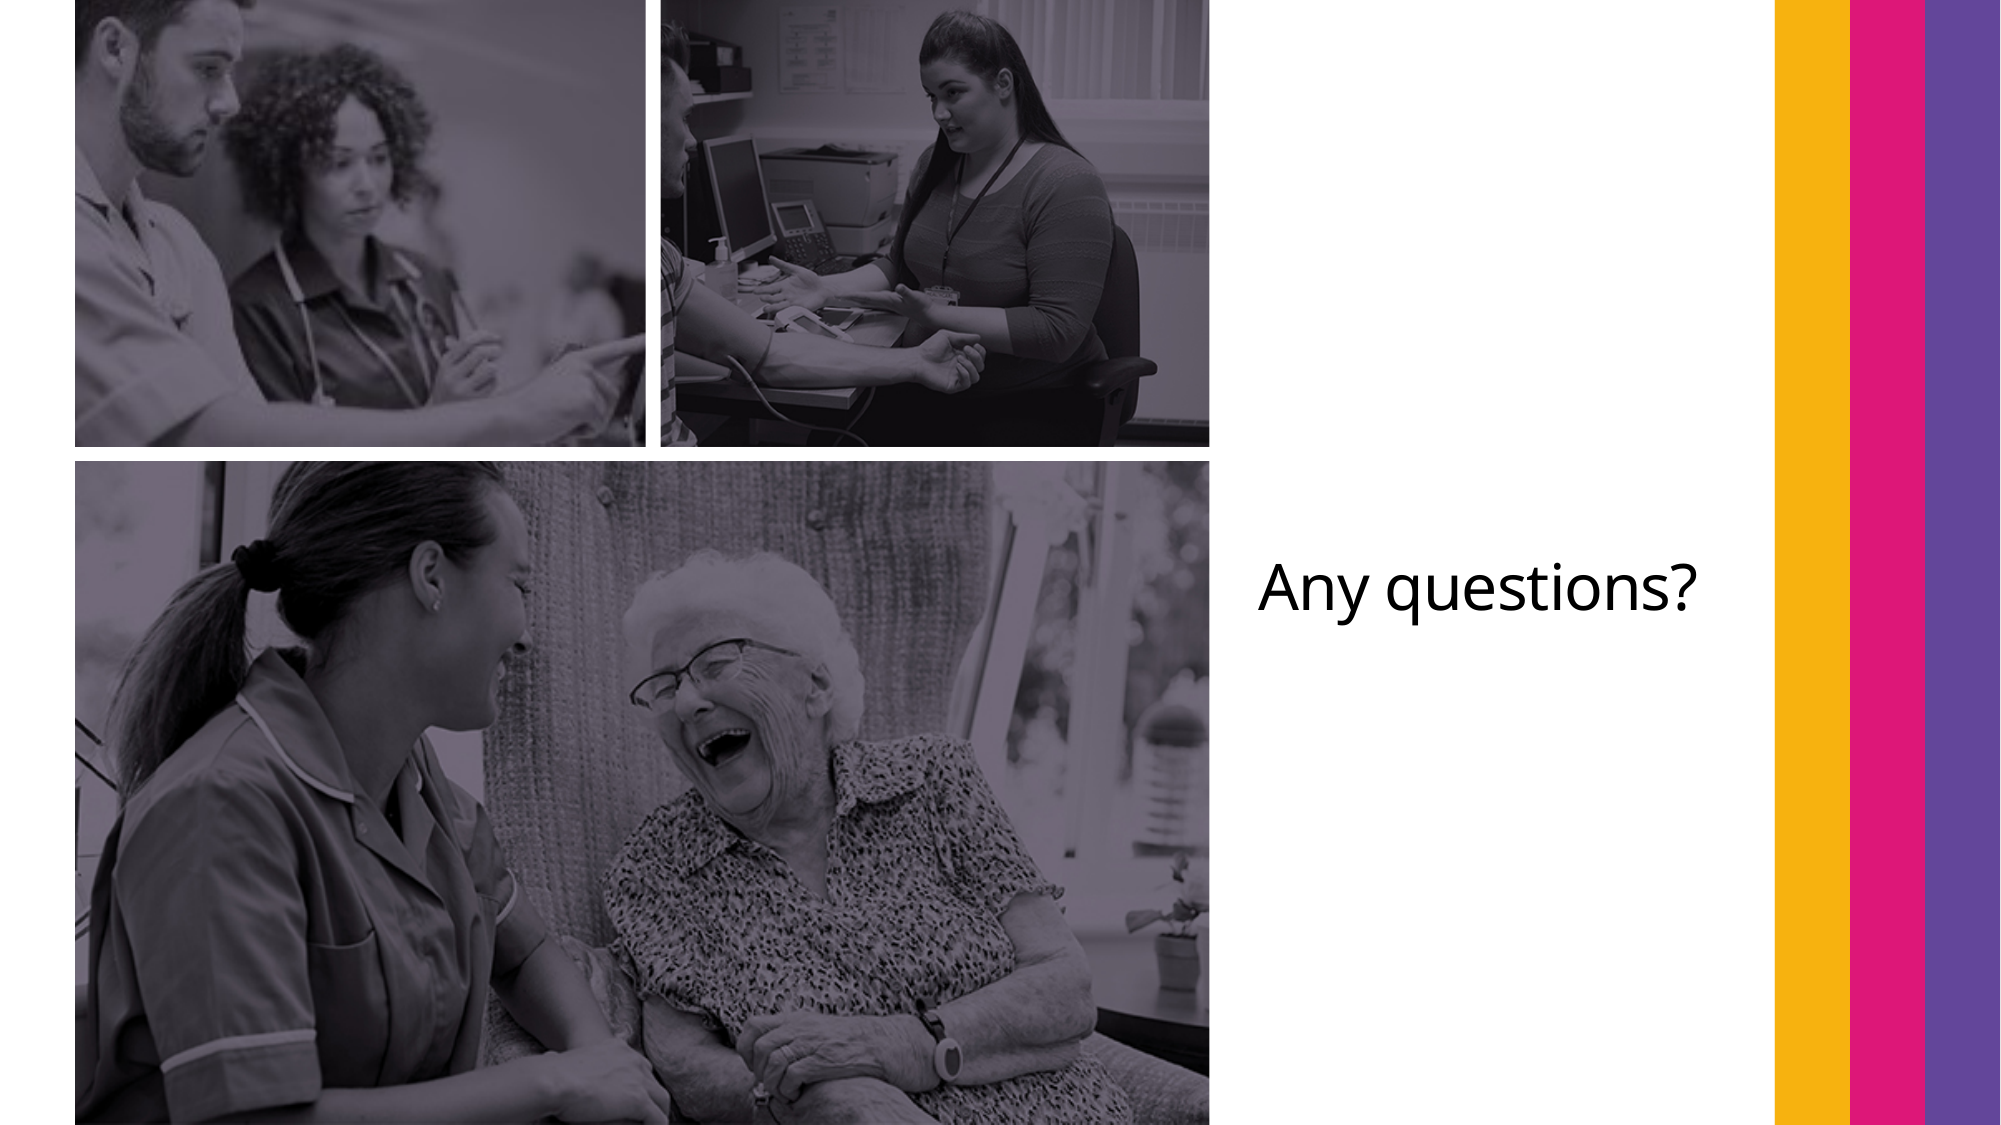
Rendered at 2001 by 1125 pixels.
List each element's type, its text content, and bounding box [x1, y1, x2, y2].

picture [74, 0, 646, 447]
title Any questions? [1243, 492, 1719, 633]
picture [74, 461, 1210, 1125]
picture [660, 0, 1210, 447]
